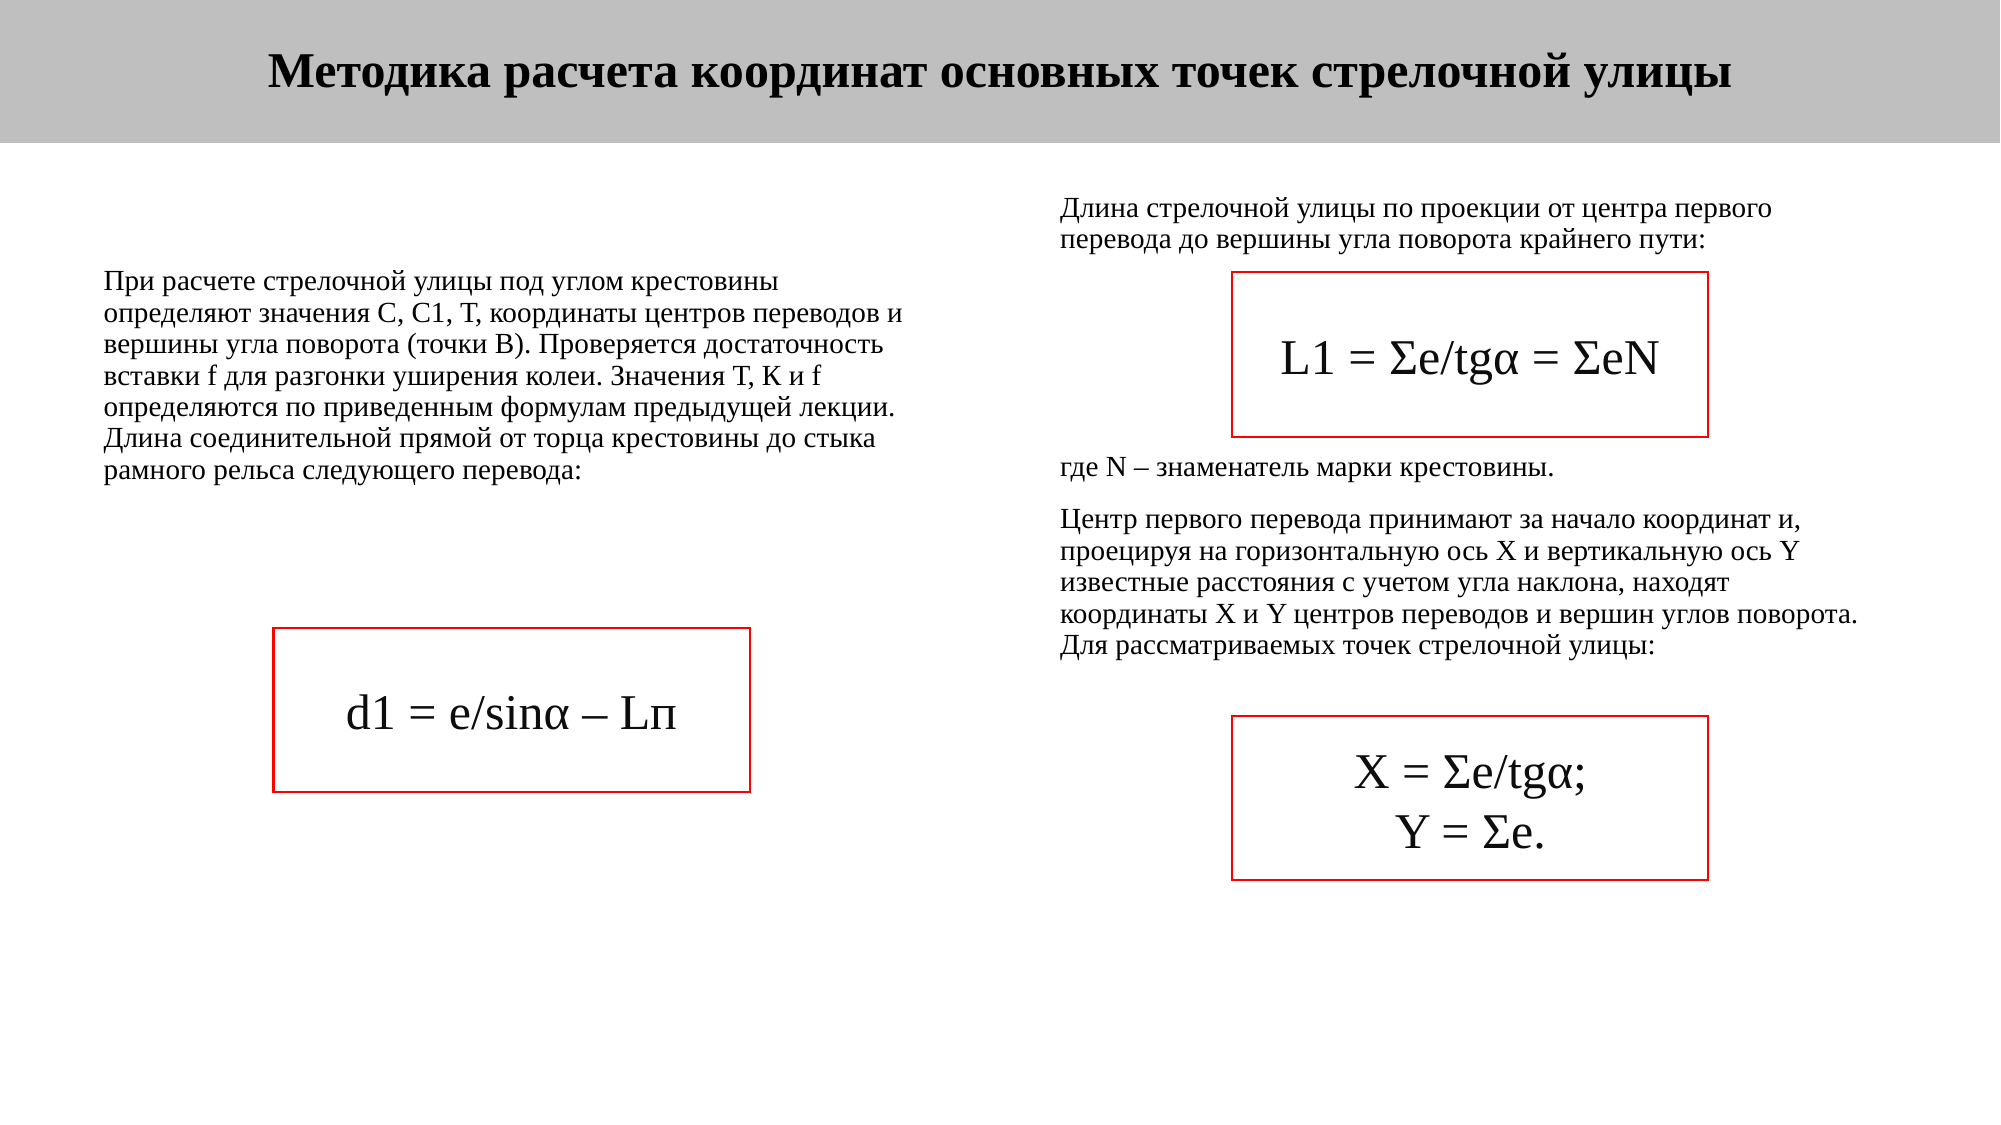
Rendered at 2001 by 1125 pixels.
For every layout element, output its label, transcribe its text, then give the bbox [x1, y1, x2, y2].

text_box X = Σе/tgα; Y = Σе. [1231, 715, 1709, 881]
list При расчете стрелочной улицы под углом крестовины определяют значения С, С1, Т, координаты центров переводов и вершины угла поворота (точки В). Проверяется достаточность вставки f для разгонки уширения колеи. Значения Т, К и f определяются по приведенным формулам предыдущей лекции. Длина соединительной прямой от торца крестовины до стыка рамного рельса следующего перевода: [88, 258, 935, 1072]
text_box L1 = Σе/tgα = ΣеN [1231, 271, 1709, 438]
text_box d1 = e/sinα – Lп [272, 627, 751, 793]
text_box Методика расчета координат основных точек стрелочной улицы [0, 0, 2000, 143]
list Длина стрелочной улицы по проекции от центра первого перевода до вершины угла поворота крайнего пути: где N – знаменатель марки крестовины. Центр первого перевода принимают за начало координат и, проецируя на горизонтальную ось X и вертикальную ось Y известные расстояния с учетом угла наклона, находят координаты X и Y центров переводов и вершин углов поворота. Для рассматриваемых точек стрелочной улицы: [1045, 184, 1896, 1072]
